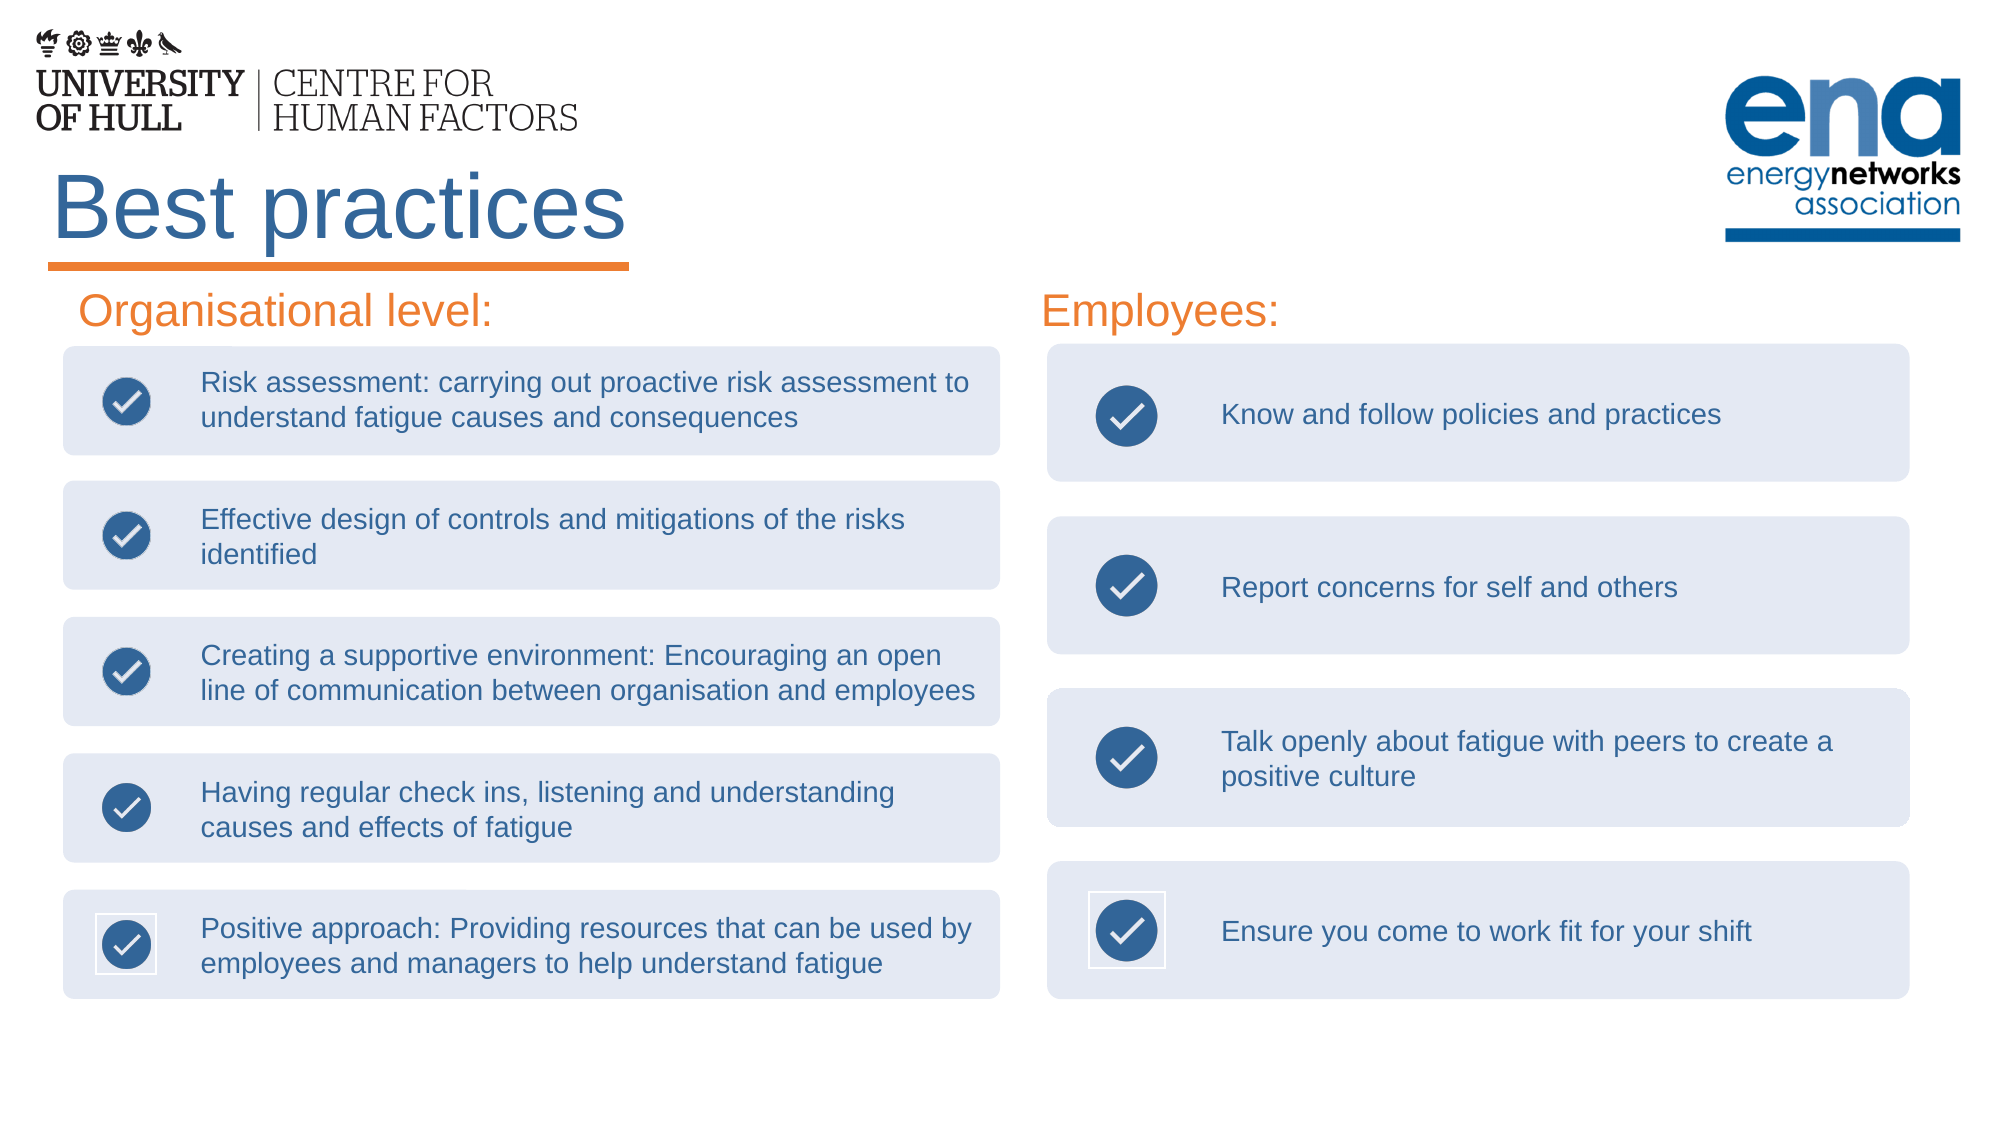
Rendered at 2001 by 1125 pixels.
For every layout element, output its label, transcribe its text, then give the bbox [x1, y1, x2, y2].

title Best practices [36, 100, 1683, 318]
text_box [48, 262, 629, 271]
text_box Organisational level: Employees: [63, 279, 1820, 435]
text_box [1047, 343, 1910, 1000]
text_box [63, 343, 1001, 1000]
picture [1683, 0, 2000, 318]
picture [36, 29, 602, 138]
